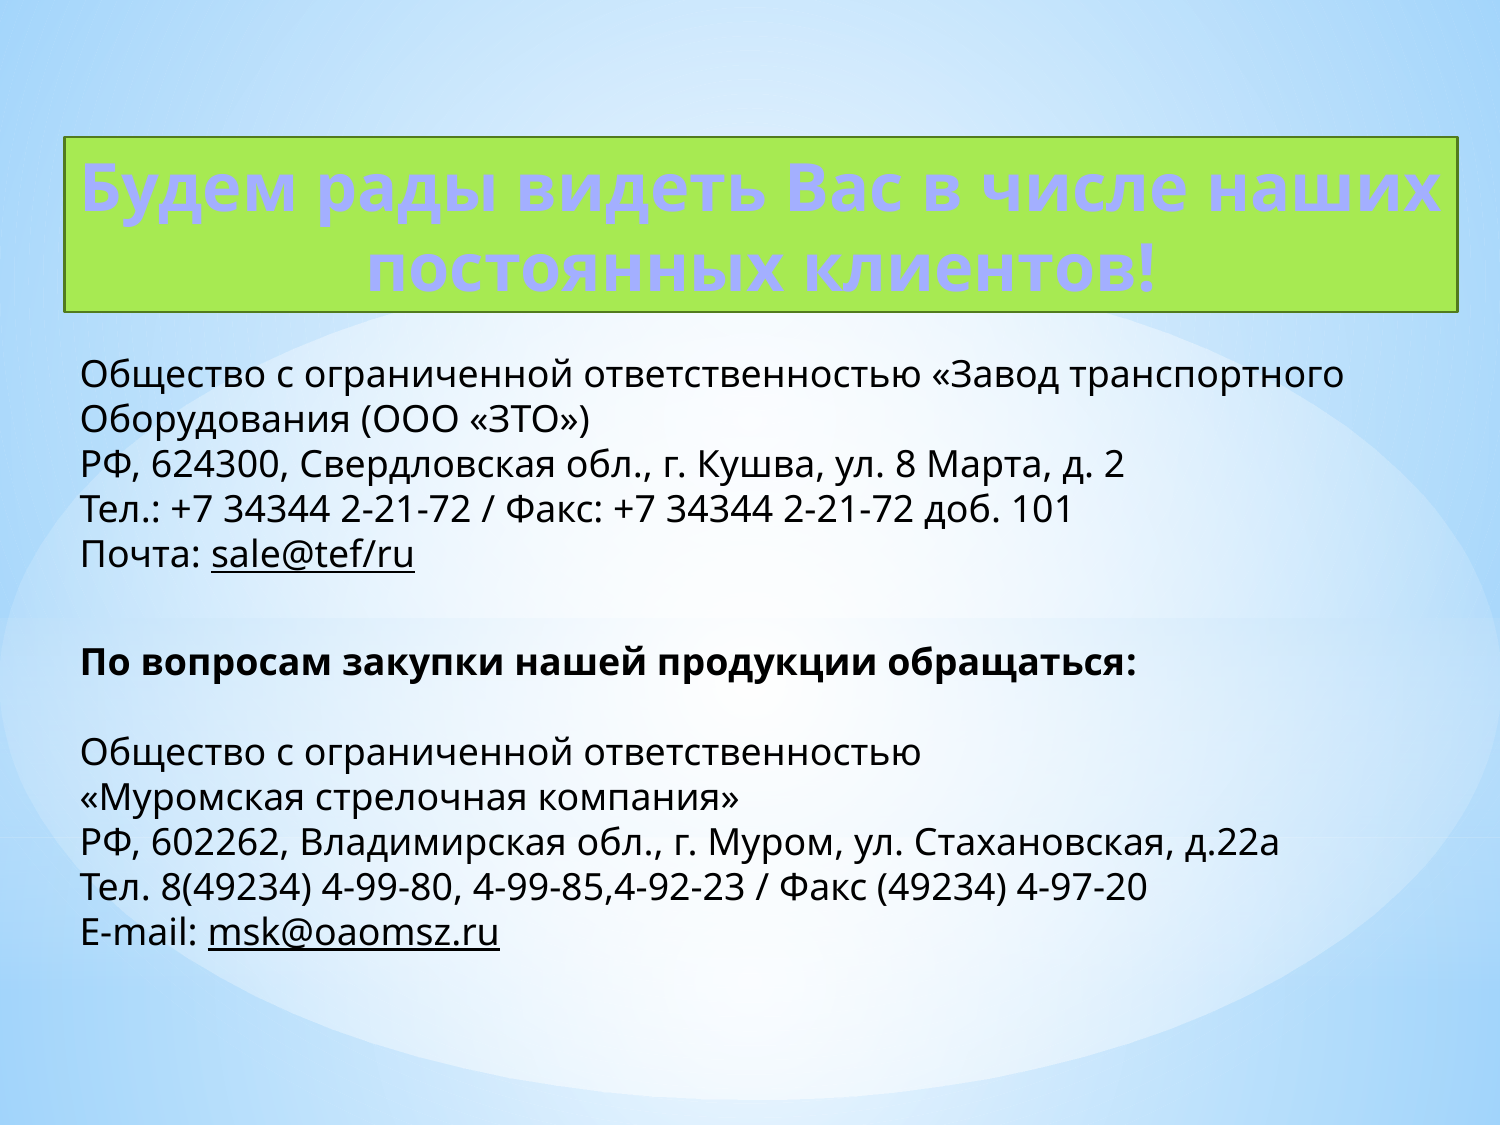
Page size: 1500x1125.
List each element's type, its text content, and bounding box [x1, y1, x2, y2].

text_box Общество с ограниченной ответственностью «Завод транспортного Оборудования (ООО «ЗТО») РФ, 624300, Свердловская обл., г. Кушва, ул. 8 Марта, д. 2 Тел.: +7 34344 2-21-72 / Факс: +7 34344 2-21-72 доб. 101 Почта: sale@tef/ru [64, 342, 1447, 628]
text_box Будем рады видеть Вас в числе наших постоянных клиентов! [63, 136, 1459, 313]
text_box По вопросам закупки нашей продукции обращаться: Общество с ограниченной ответственностью «Муромская стрелочная компания» РФ, 602262, Владимирская обл., г. Муром, ул. Стахановская, д.22а Тел. 8(49234) 4-99-80, 4-99-85,4-92-23 / Факс (49234) 4-97-20 E-mail: msk@oaomsz.ru [64, 630, 1433, 961]
